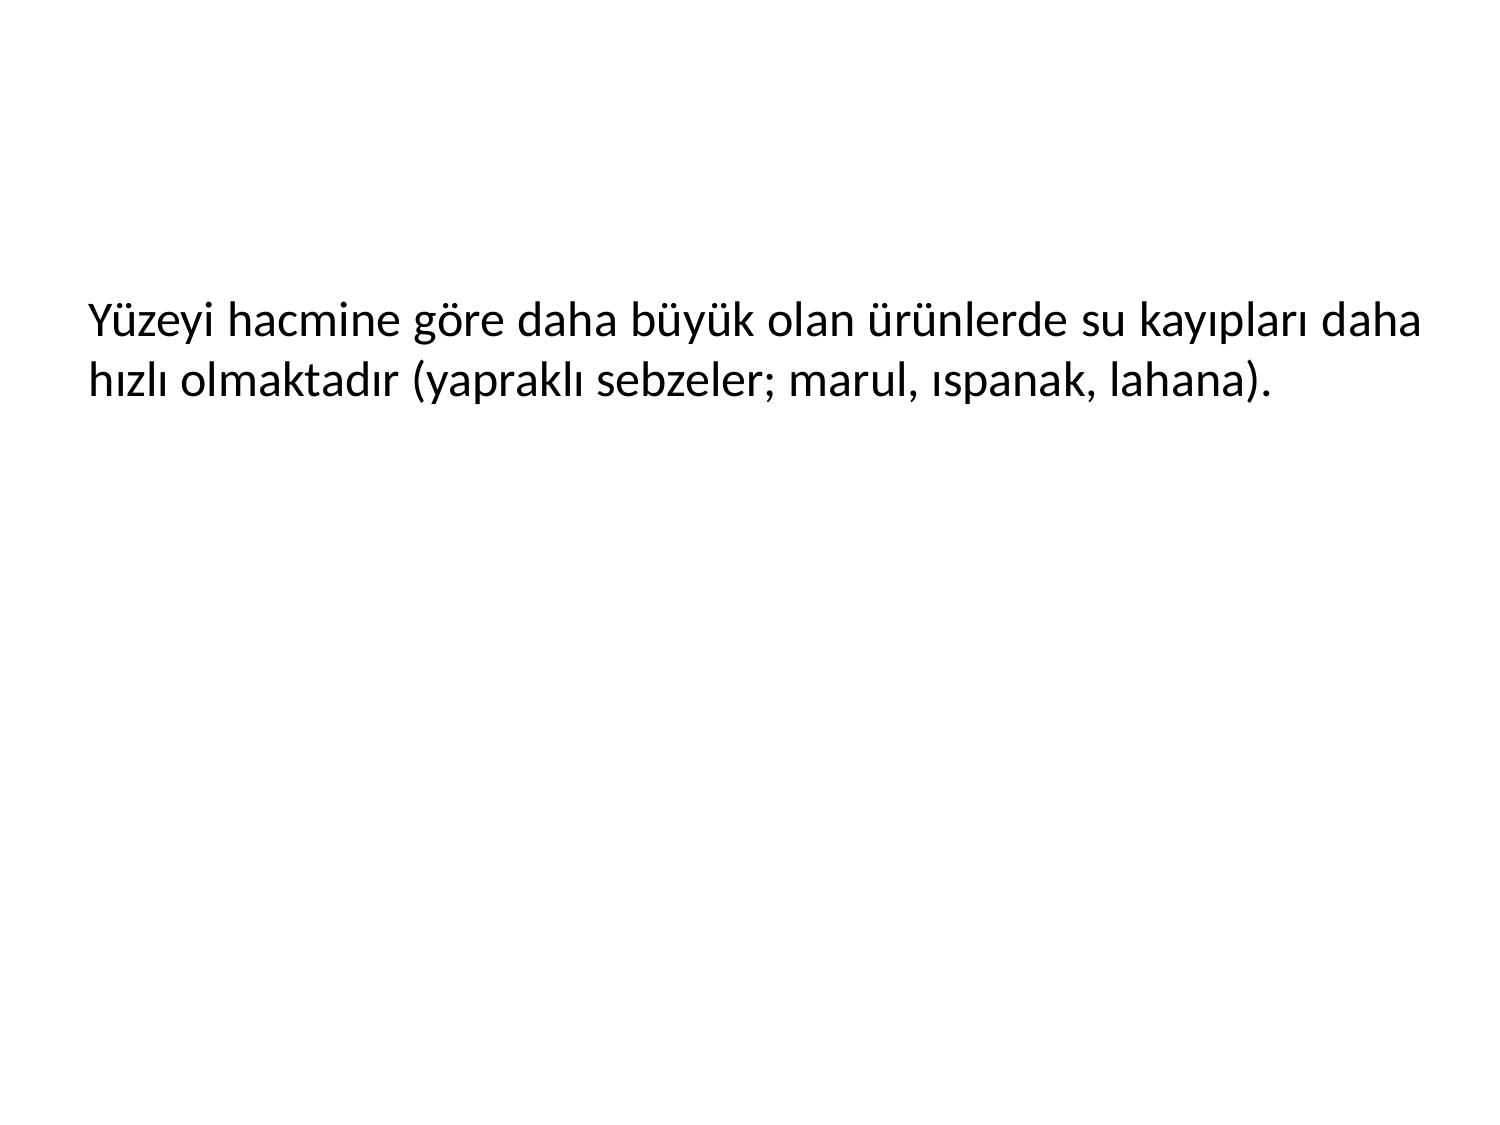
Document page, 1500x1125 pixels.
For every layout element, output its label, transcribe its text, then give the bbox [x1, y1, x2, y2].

text_box Yüzeyi hacmine göre daha büyük olan ürünlerde su kayıpları daha hızlı olmaktadır (yapraklı sebzeler; marul, ıspanak, lahana). [74, 278, 1439, 414]
